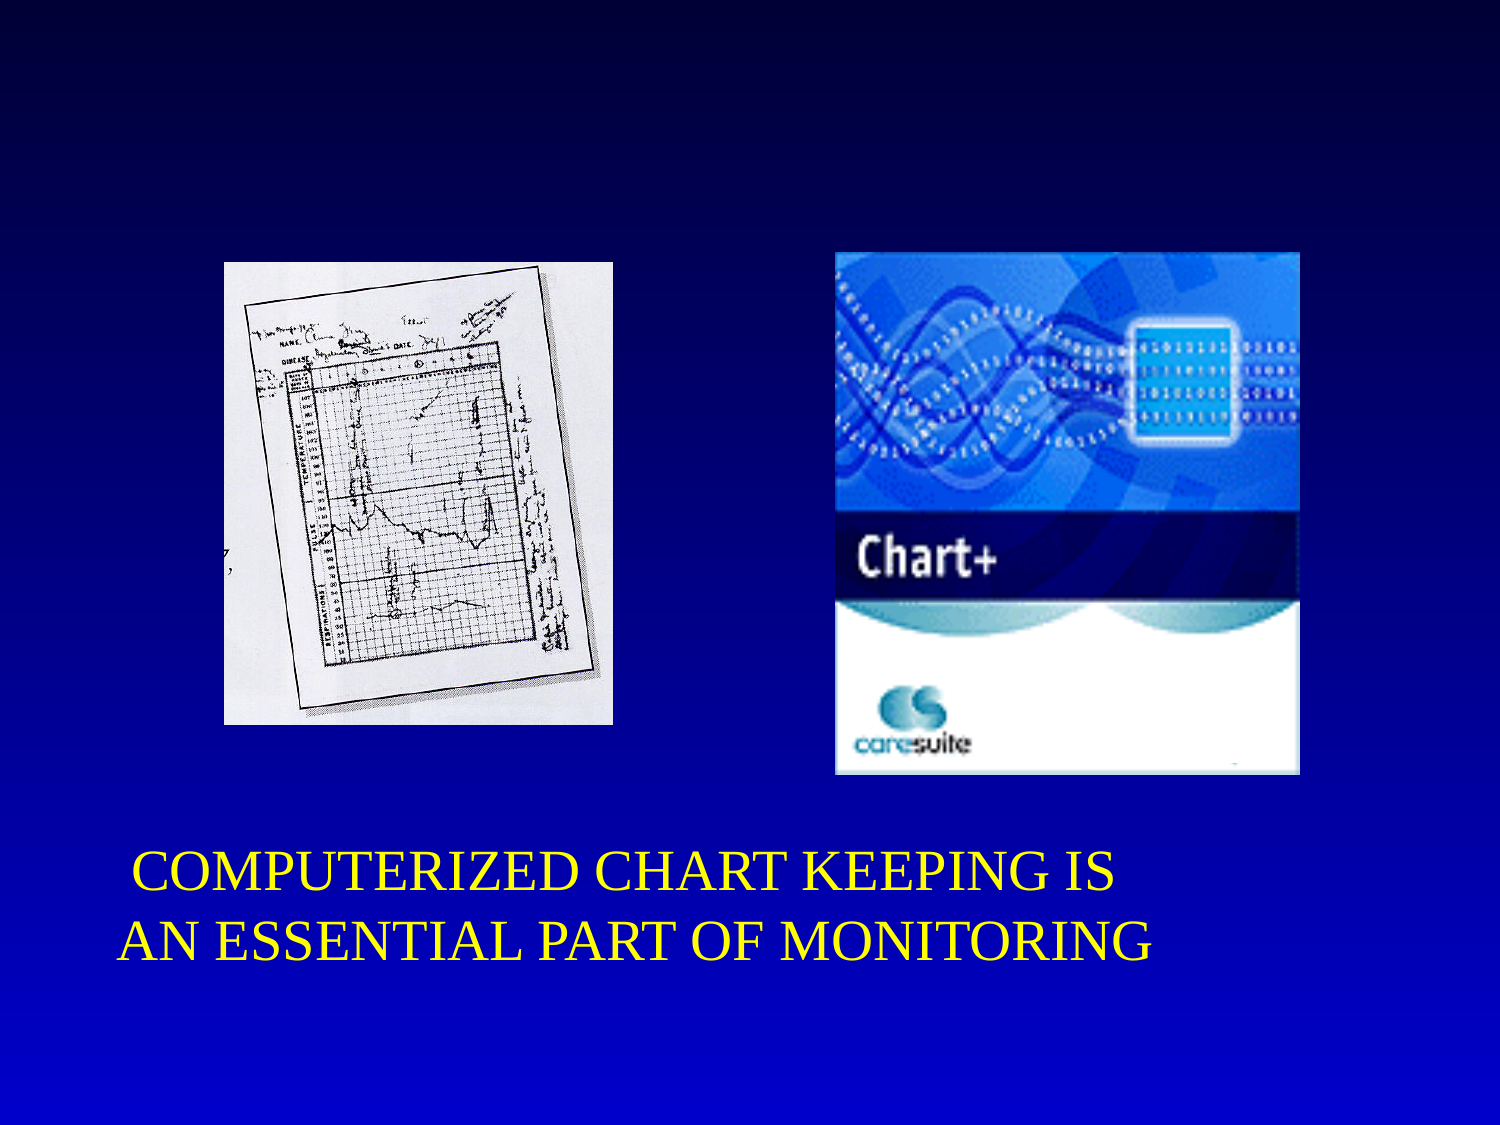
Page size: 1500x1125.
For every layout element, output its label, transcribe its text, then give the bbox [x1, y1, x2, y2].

picture [223, 262, 613, 726]
text_box COMPUTERIZED CHART KEEPING IS AN ESSENTIAL PART OF MONITORING [101, 824, 1227, 988]
picture [835, 252, 1301, 776]
